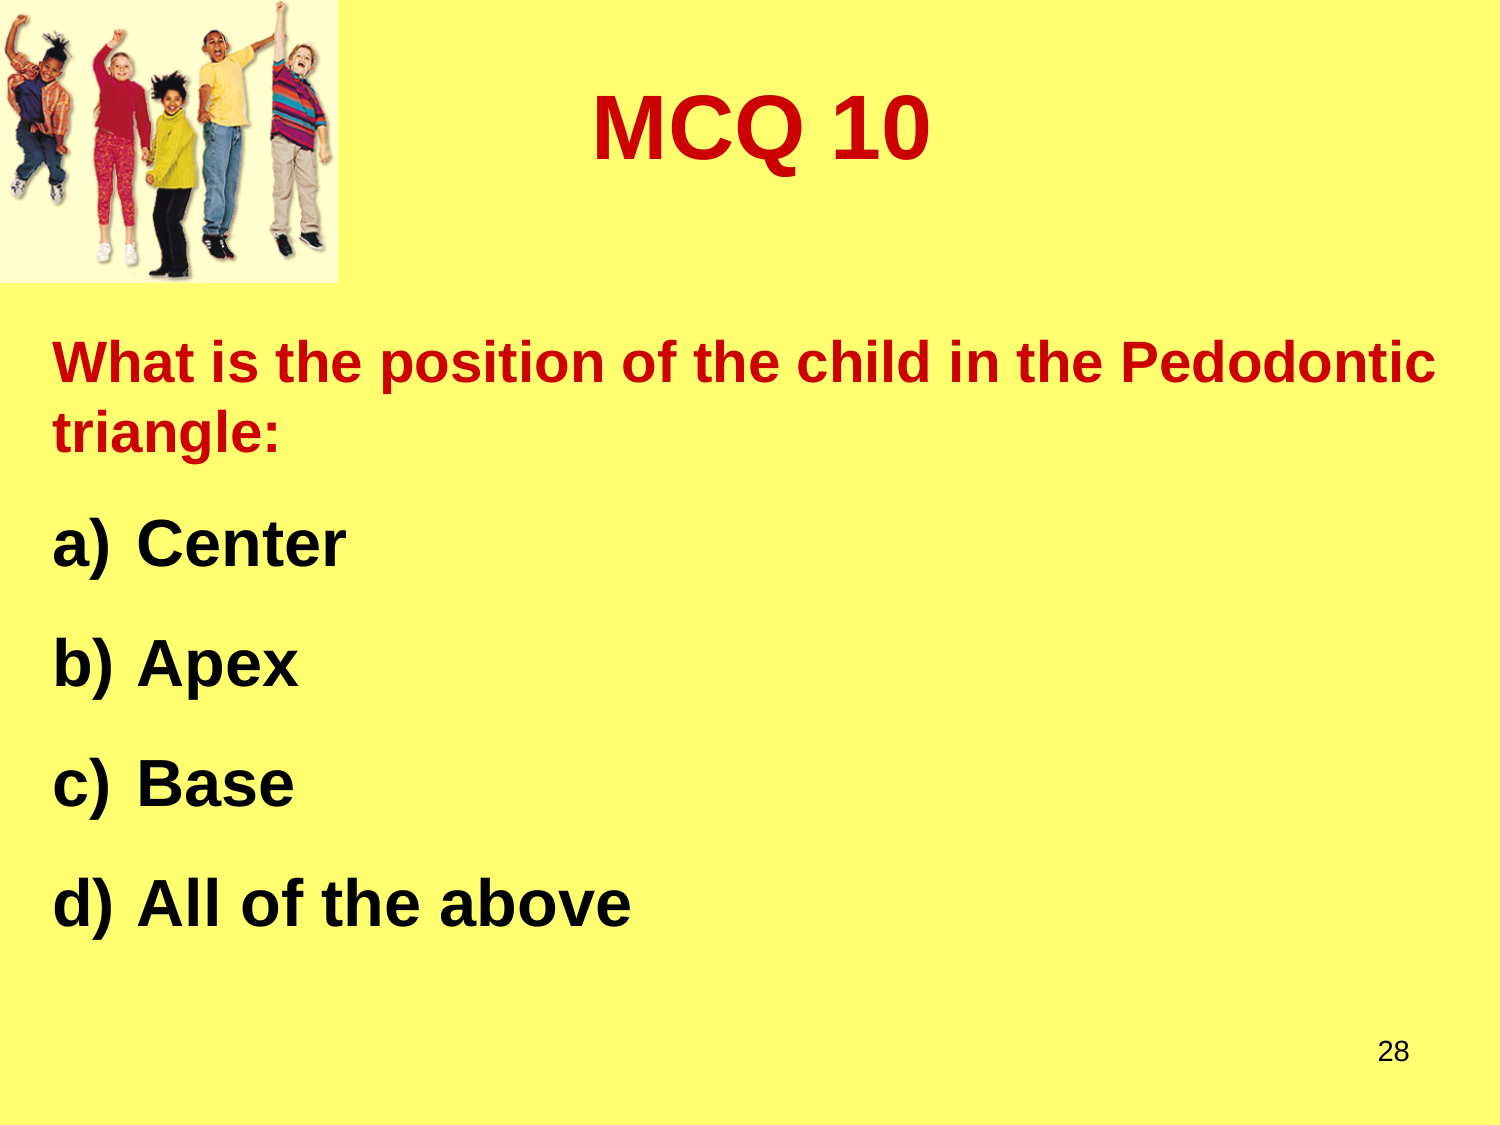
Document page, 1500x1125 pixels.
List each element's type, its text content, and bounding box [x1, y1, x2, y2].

title MCQ 10 [87, 29, 1438, 218]
text_box Center Apex Base All of the above [37, 412, 1485, 988]
picture [0, 0, 338, 283]
slide_number 28 [1074, 1024, 1425, 1103]
text_box What is the position of the child in the Pedodontic triangle: [37, 299, 1488, 488]
